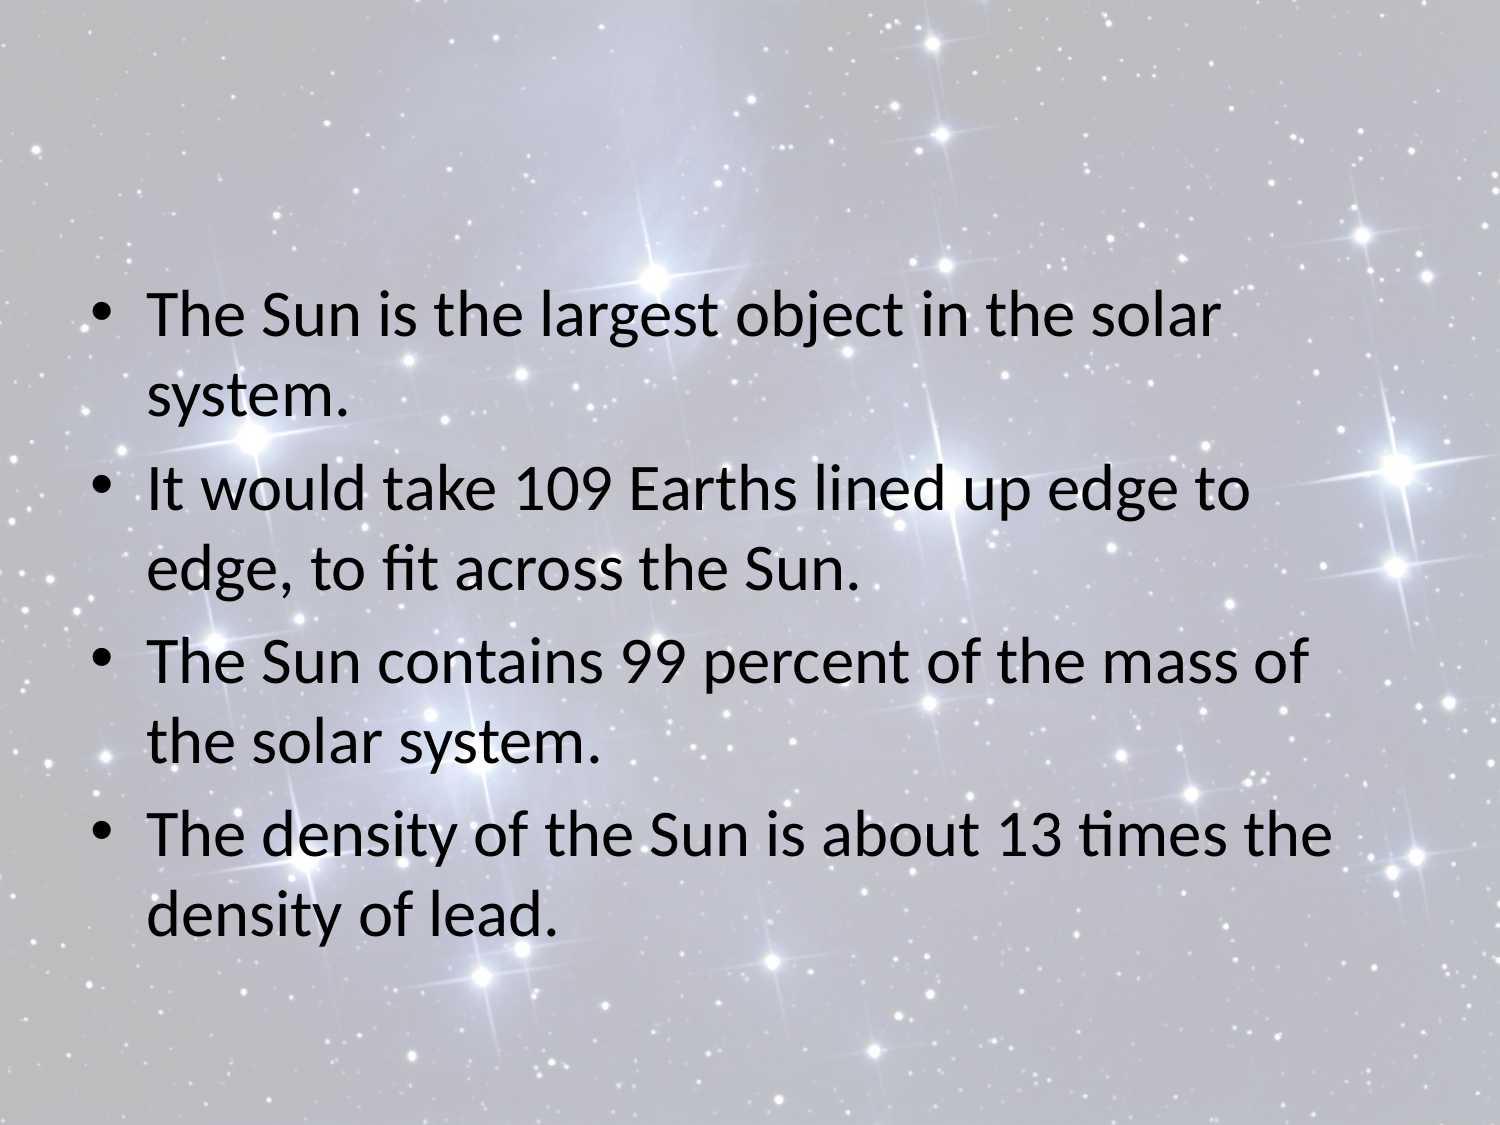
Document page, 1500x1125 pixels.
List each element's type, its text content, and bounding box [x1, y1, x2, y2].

list The Sun is the largest object in the solar system. It would take 109 Earths lined up edge to edge, to fit across the Sun. The Sun contains 99 percent of the mass of the solar system. The density of the Sun is about 13 times the density of lead. [75, 262, 1425, 1005]
